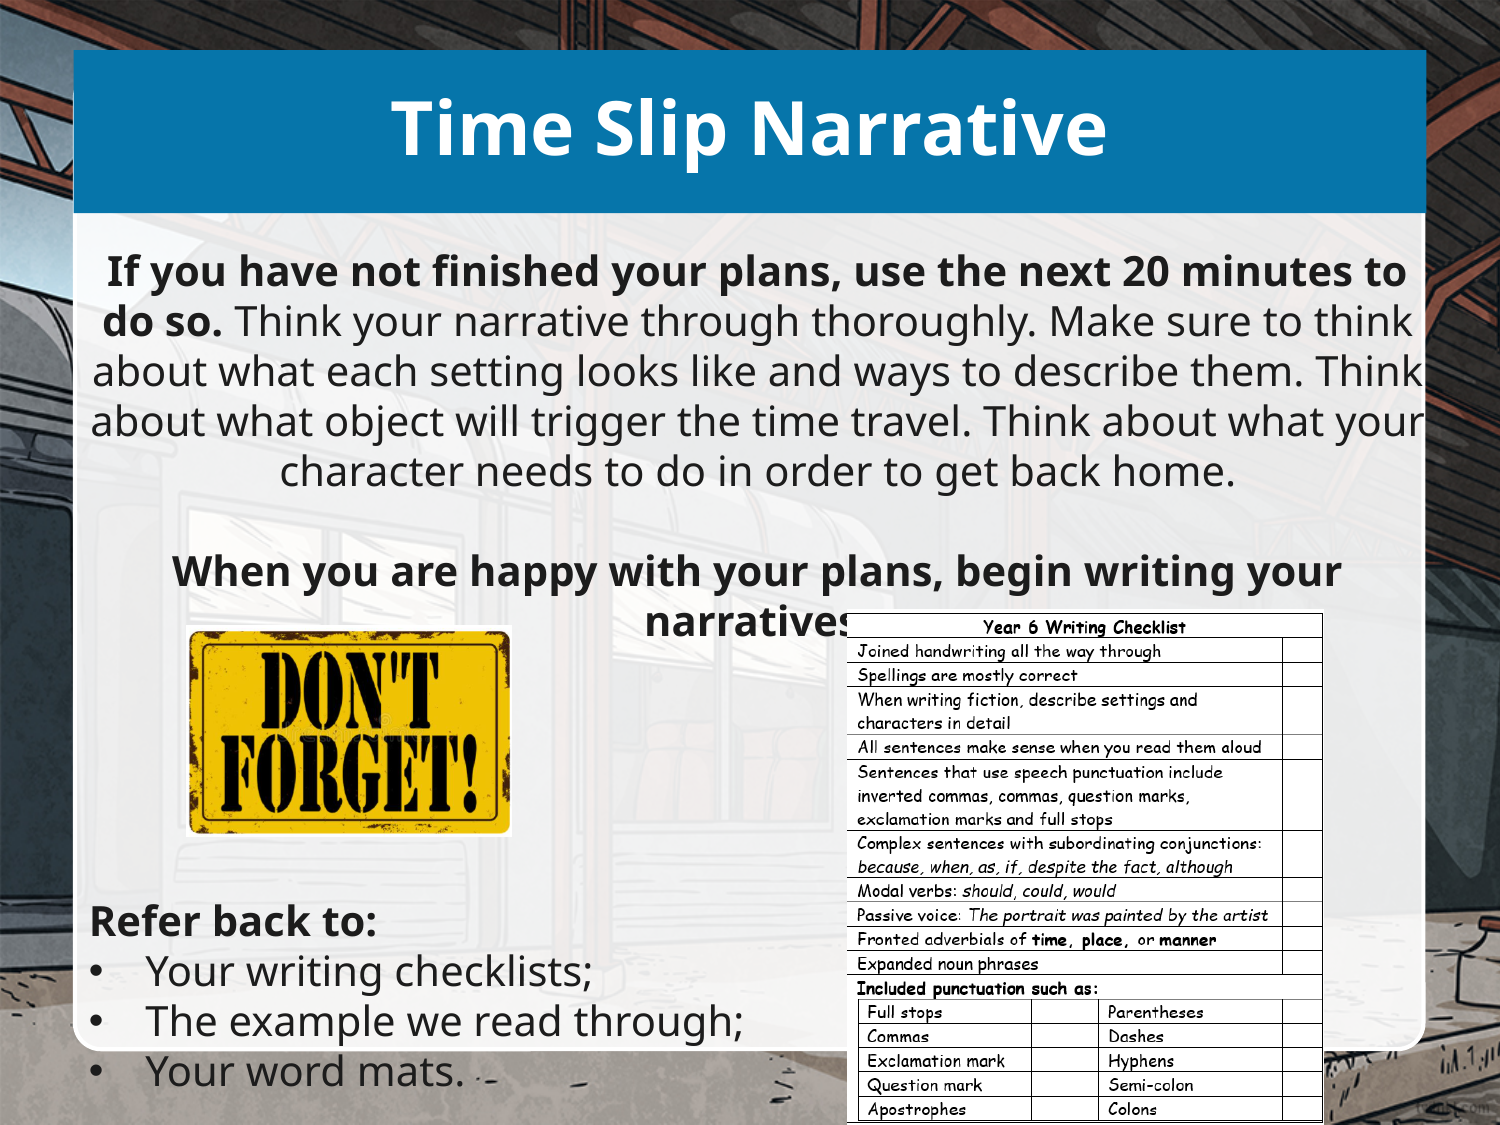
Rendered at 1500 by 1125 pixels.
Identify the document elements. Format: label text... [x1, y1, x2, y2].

picture [0, 0, 1500, 1125]
picture [186, 625, 512, 837]
picture [847, 609, 1324, 1125]
text_box Time Slip Narrative [73, 50, 1427, 214]
text_box If you have not finished your plans, use the next 20 minutes to do so. Think your narrative through thoroughly. Make sure to think about what each setting looks like and ways to describe them. Think about what object will trigger the time travel. Think about what your character needs to do in order to get back home. When you are happy with your plans, begin writing your narratives. Refer back to: Your writing checklists; The example we read through; Your word mats. [89, 237, 1427, 1125]
